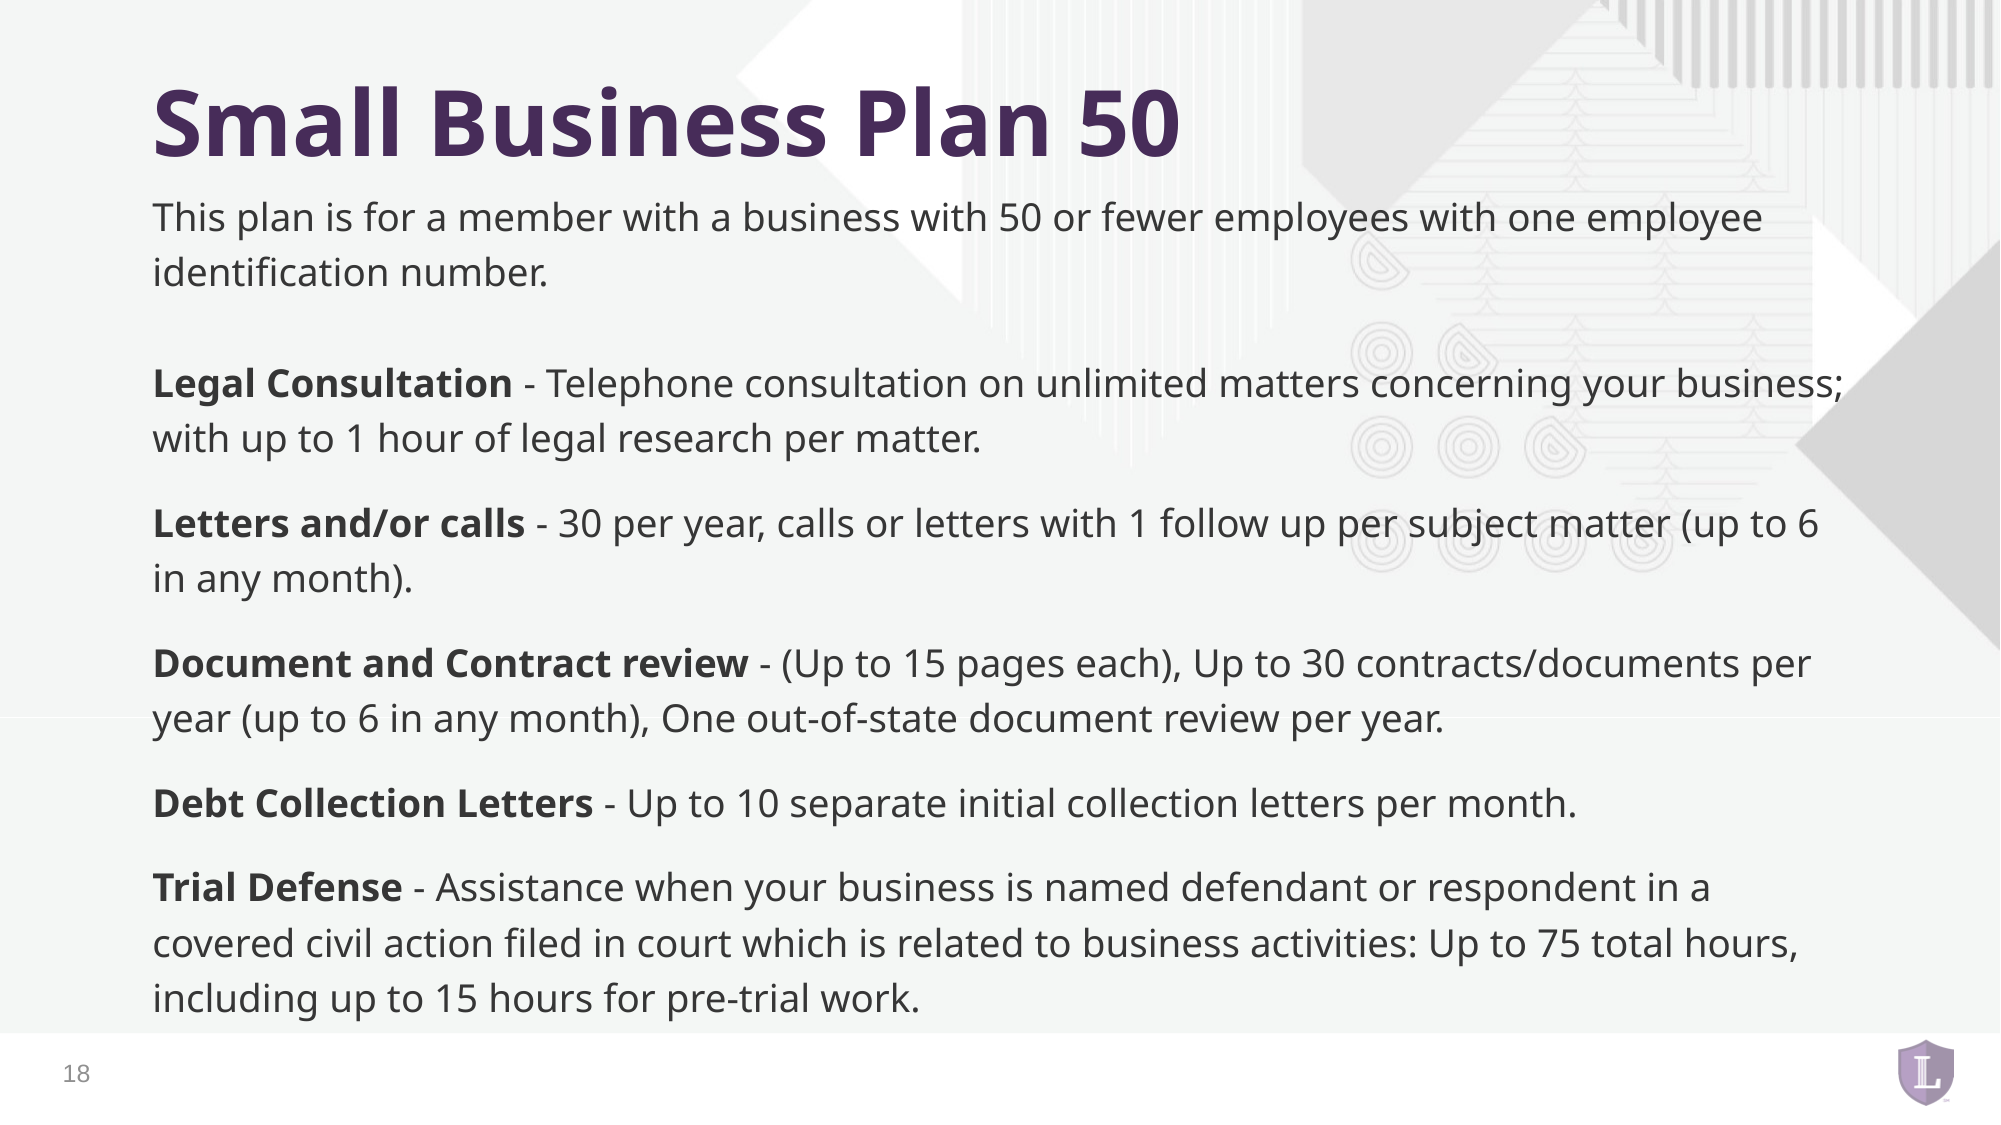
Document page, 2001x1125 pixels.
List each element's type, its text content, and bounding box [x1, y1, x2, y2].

title Small Business Plan 50 [137, 37, 1863, 168]
slide_number 18 [47, 1042, 498, 1103]
list This plan is for a member with a business with 50 or fewer employees with one employee identification number. Legal Consultation - Telephone consultation on unlimited matters concerning your business; with up to 1 hour of legal research per matter. Letters and/or calls - 30 per year, calls or letters with 1 follow up per subject matter (up to 6 in any month). Document and Contract review - (Up to 15 pages each), Up to 30 contracts/documents per year (up to 6 in any month), One out-of-state document review per year. Debt Collection Letters - Up to 10 separate initial collection letters per month. Trial Defense - Assistance when your business is named defendant or respondent in a covered civil action filed in court which is related to business activities: Up to 75 total hours, including up to 15 hours for pre-trial work. [137, 168, 1863, 1043]
picture [0, 0, 2000, 717]
